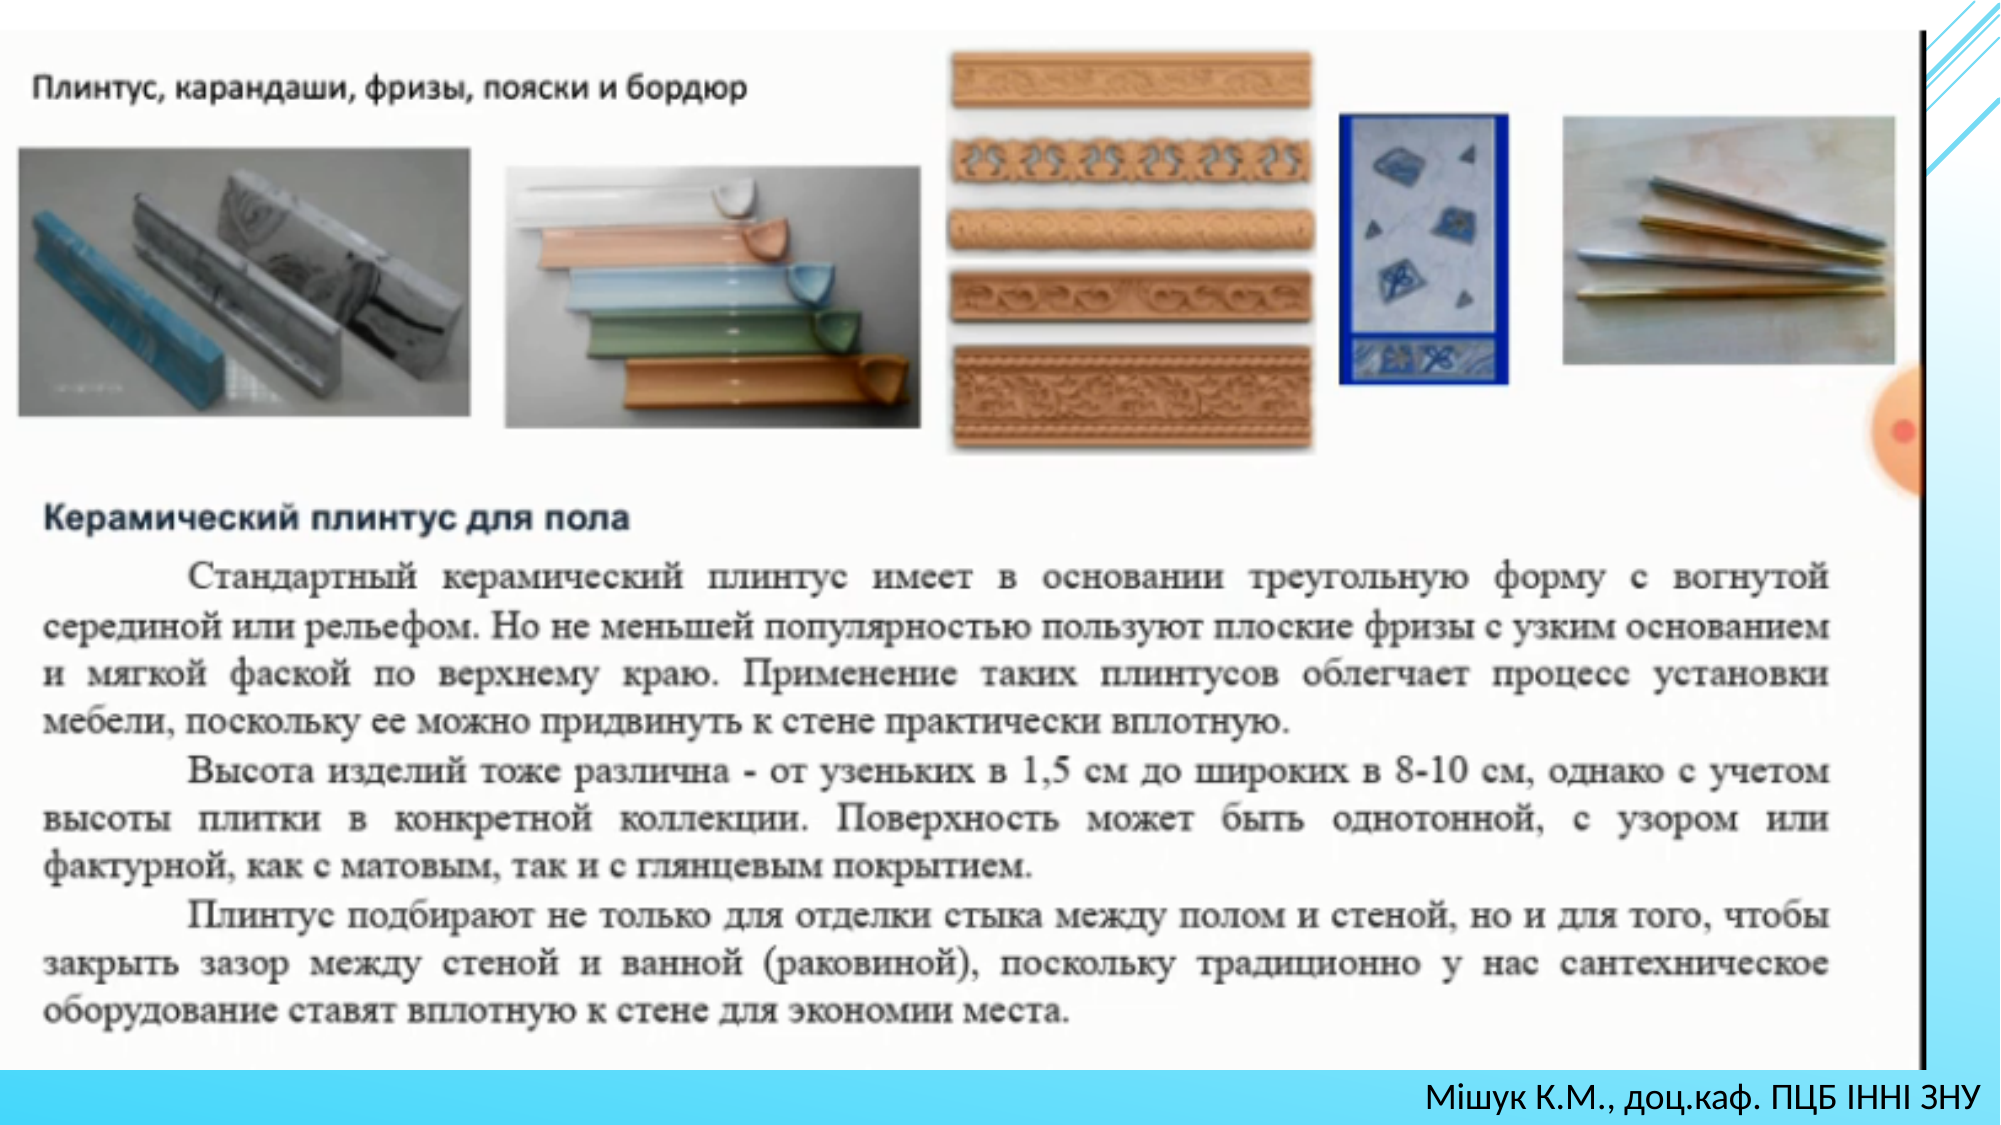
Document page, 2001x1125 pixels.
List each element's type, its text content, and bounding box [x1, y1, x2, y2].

text_box Мішук К.М., доц.каф. ПЦБ ІННІ ЗНУ [1410, 1064, 1997, 1125]
picture [0, 0, 1927, 1070]
